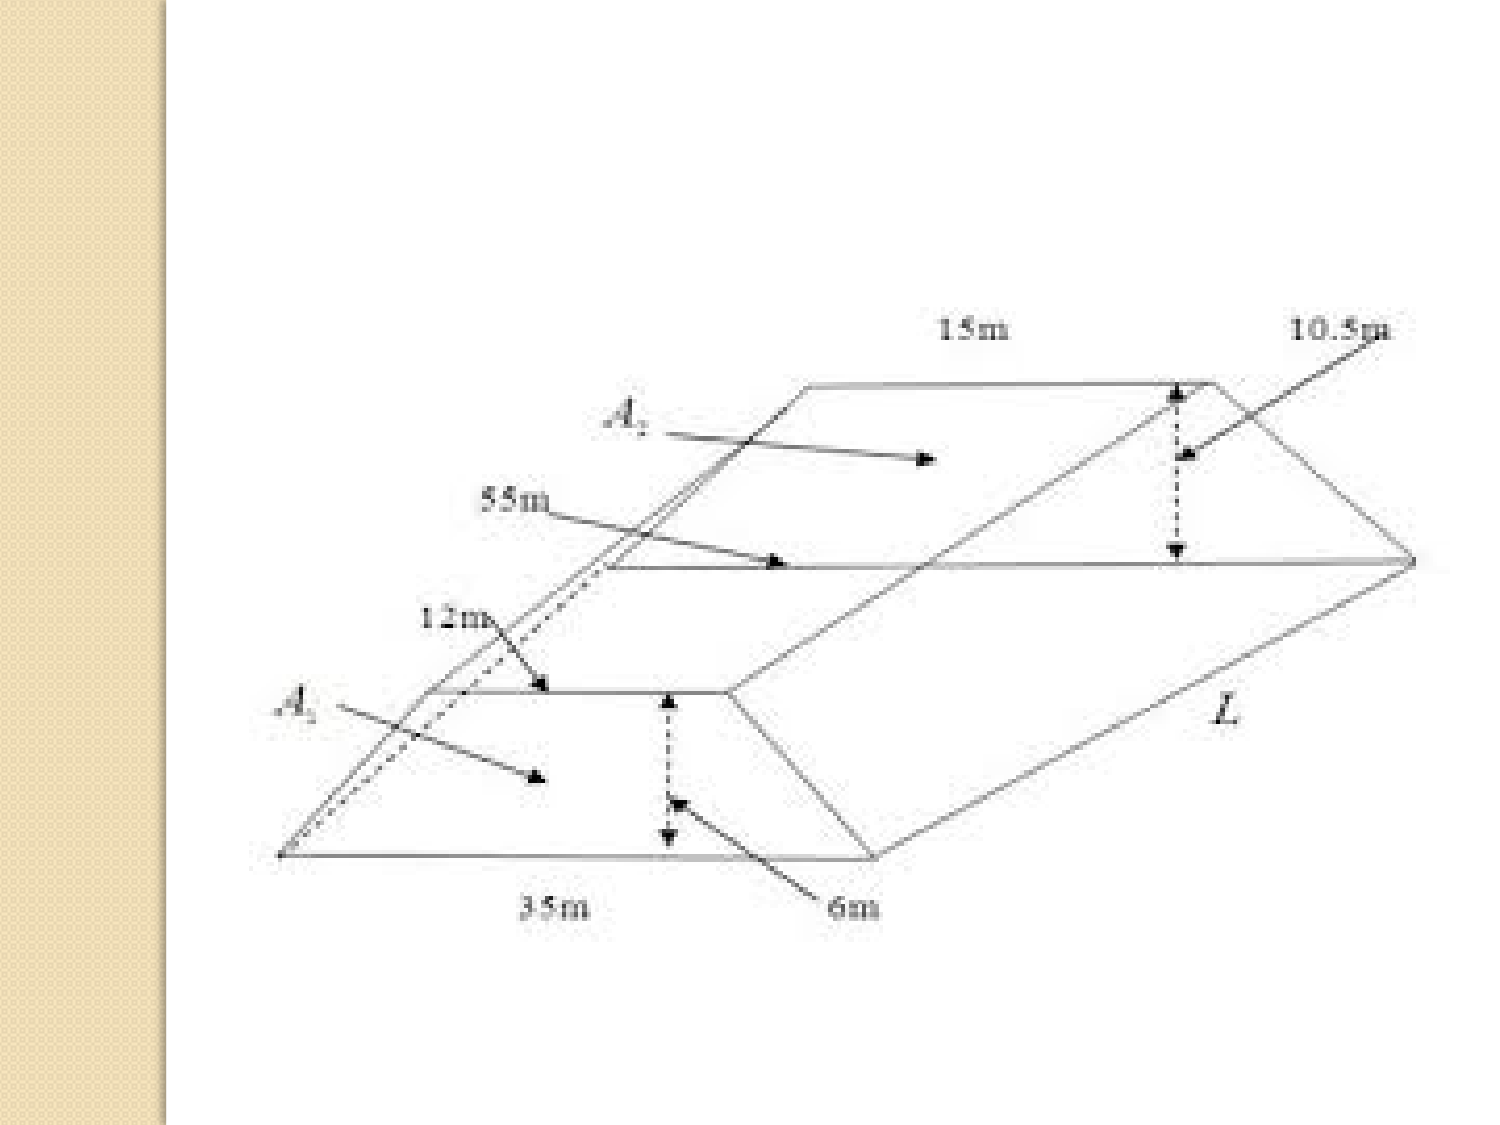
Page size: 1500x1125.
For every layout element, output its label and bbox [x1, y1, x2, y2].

picture [216, 274, 1492, 963]
